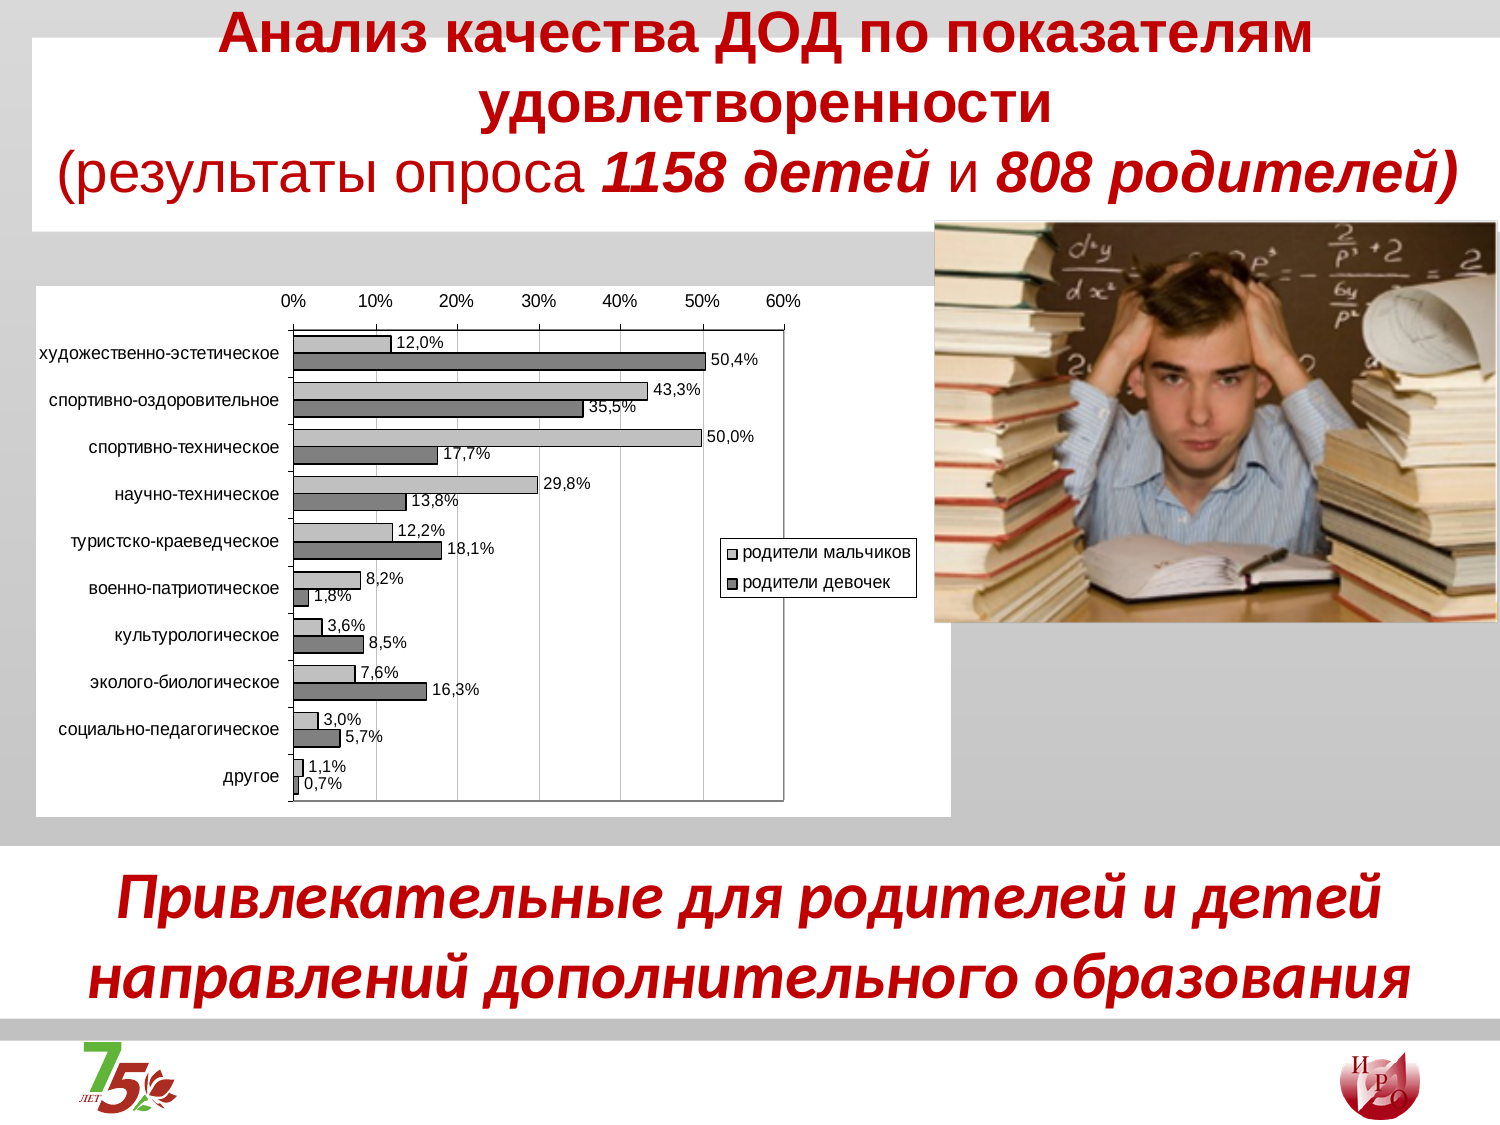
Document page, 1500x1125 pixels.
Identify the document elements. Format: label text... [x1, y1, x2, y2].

text_box Привлекательные для родителей и детей направлений дополнительного образования [0, 845, 1500, 1019]
picture [1340, 1040, 1420, 1120]
title Анализ качества ДОД по показателям удовлетворенности (результаты опроса 1158 детей и 808 родителей) [32, 37, 1500, 232]
picture [29, 219, 1500, 823]
